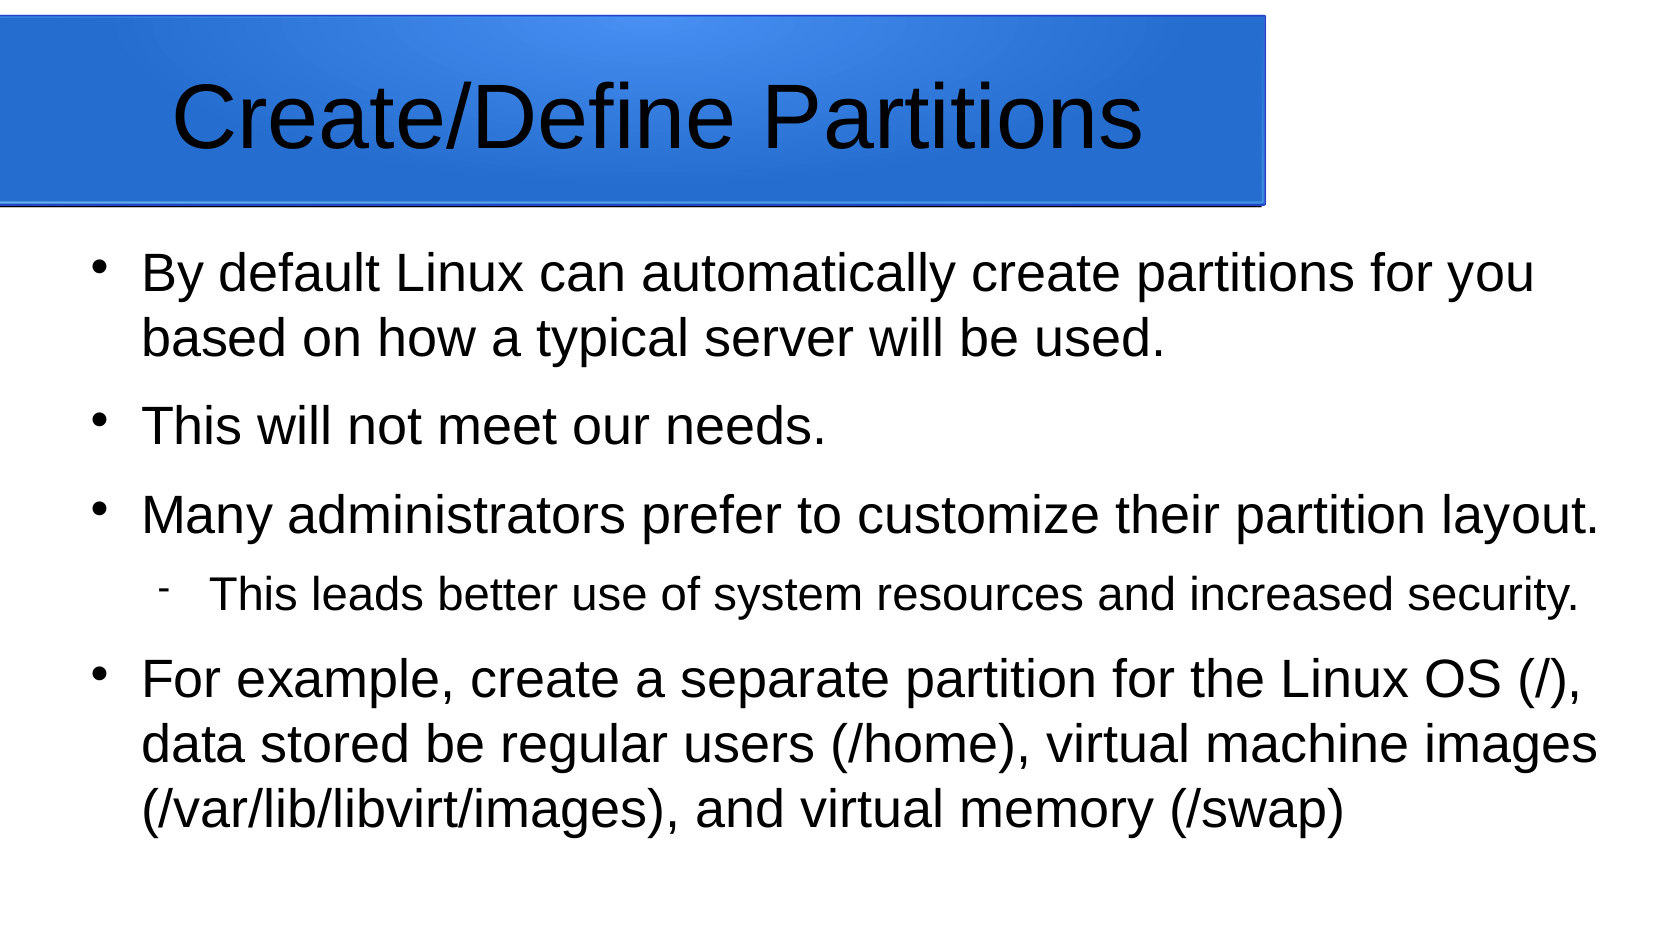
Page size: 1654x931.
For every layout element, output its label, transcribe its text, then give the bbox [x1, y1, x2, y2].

text_box By default Linux can automatically create partitions for you based on how a typical server will be used. This will not meet our needs. Many administrators prefer to customize their partition layout. This leads better use of system resources and increased security. For example, create a separate partition for the Linux OS (/), data stored be regular users (/home), virtual machine images (/var/lib/libvirt/images), and virtual memory (/swap) [73, 237, 1603, 908]
text_box Create/Define Partitions [82, 35, 1235, 189]
picture [0, 13, 1269, 211]
